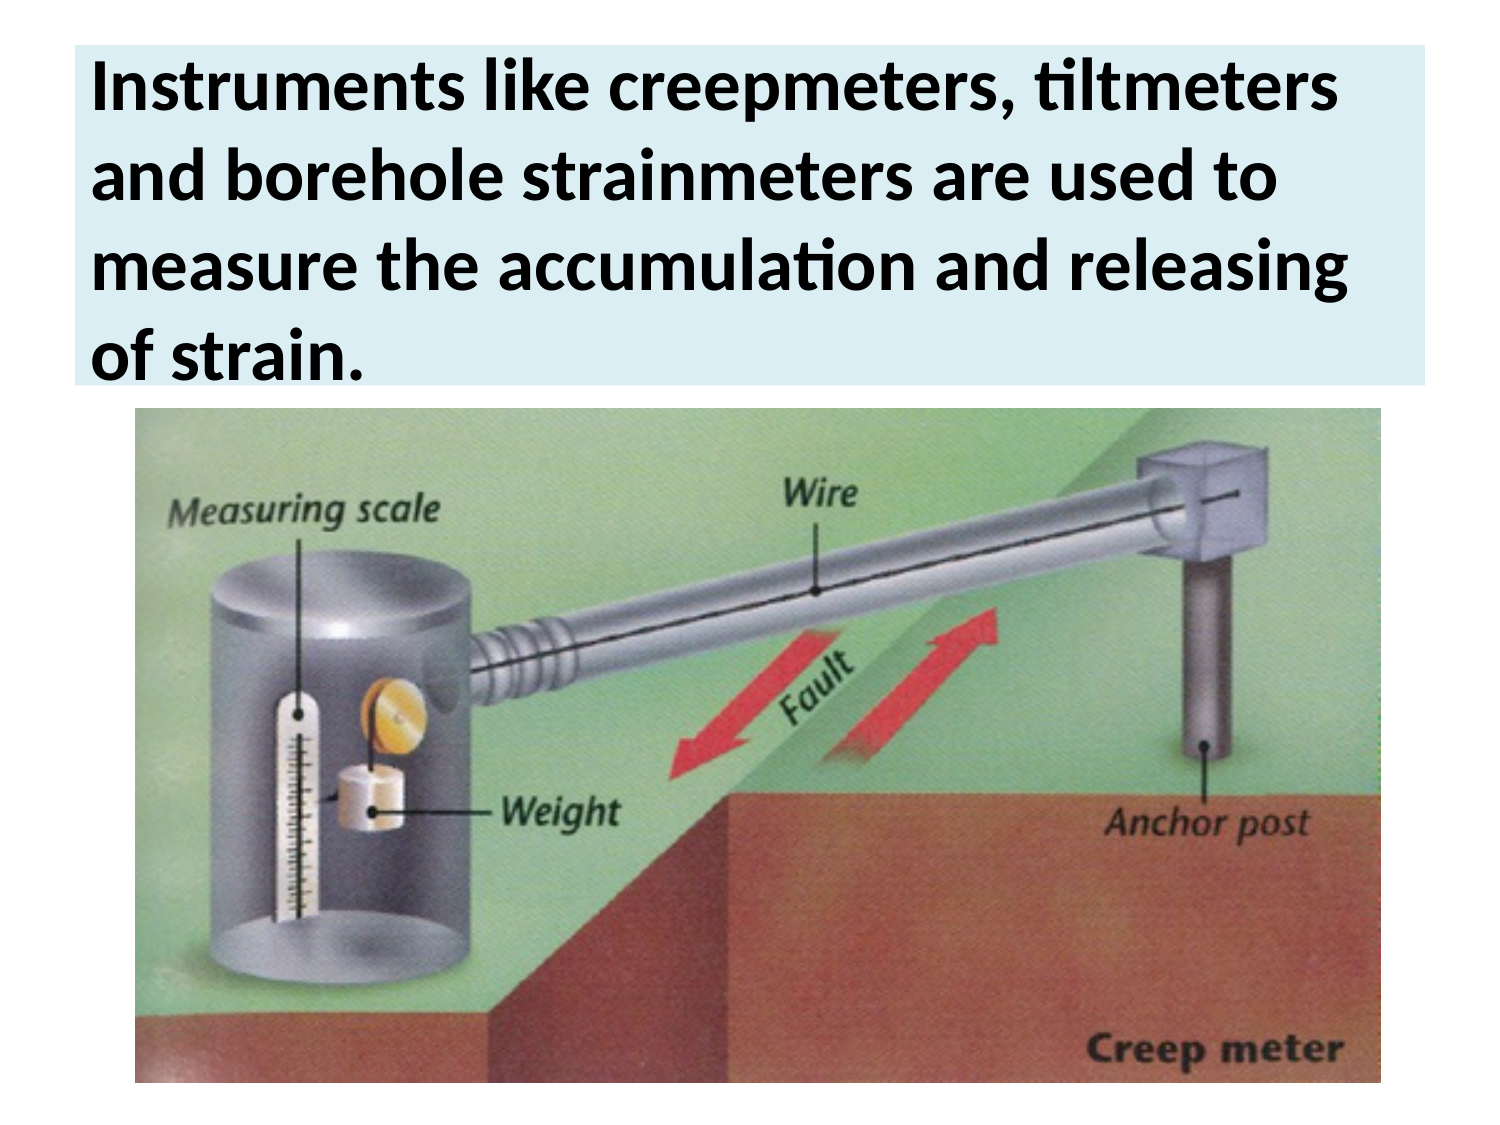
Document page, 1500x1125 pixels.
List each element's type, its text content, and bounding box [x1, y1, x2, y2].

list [135, 408, 1381, 1083]
title Instruments like creepmeters, tiltmeters and borehole strainmeters are used to measure the accumulation and releasing of strain. [75, 45, 1425, 386]
